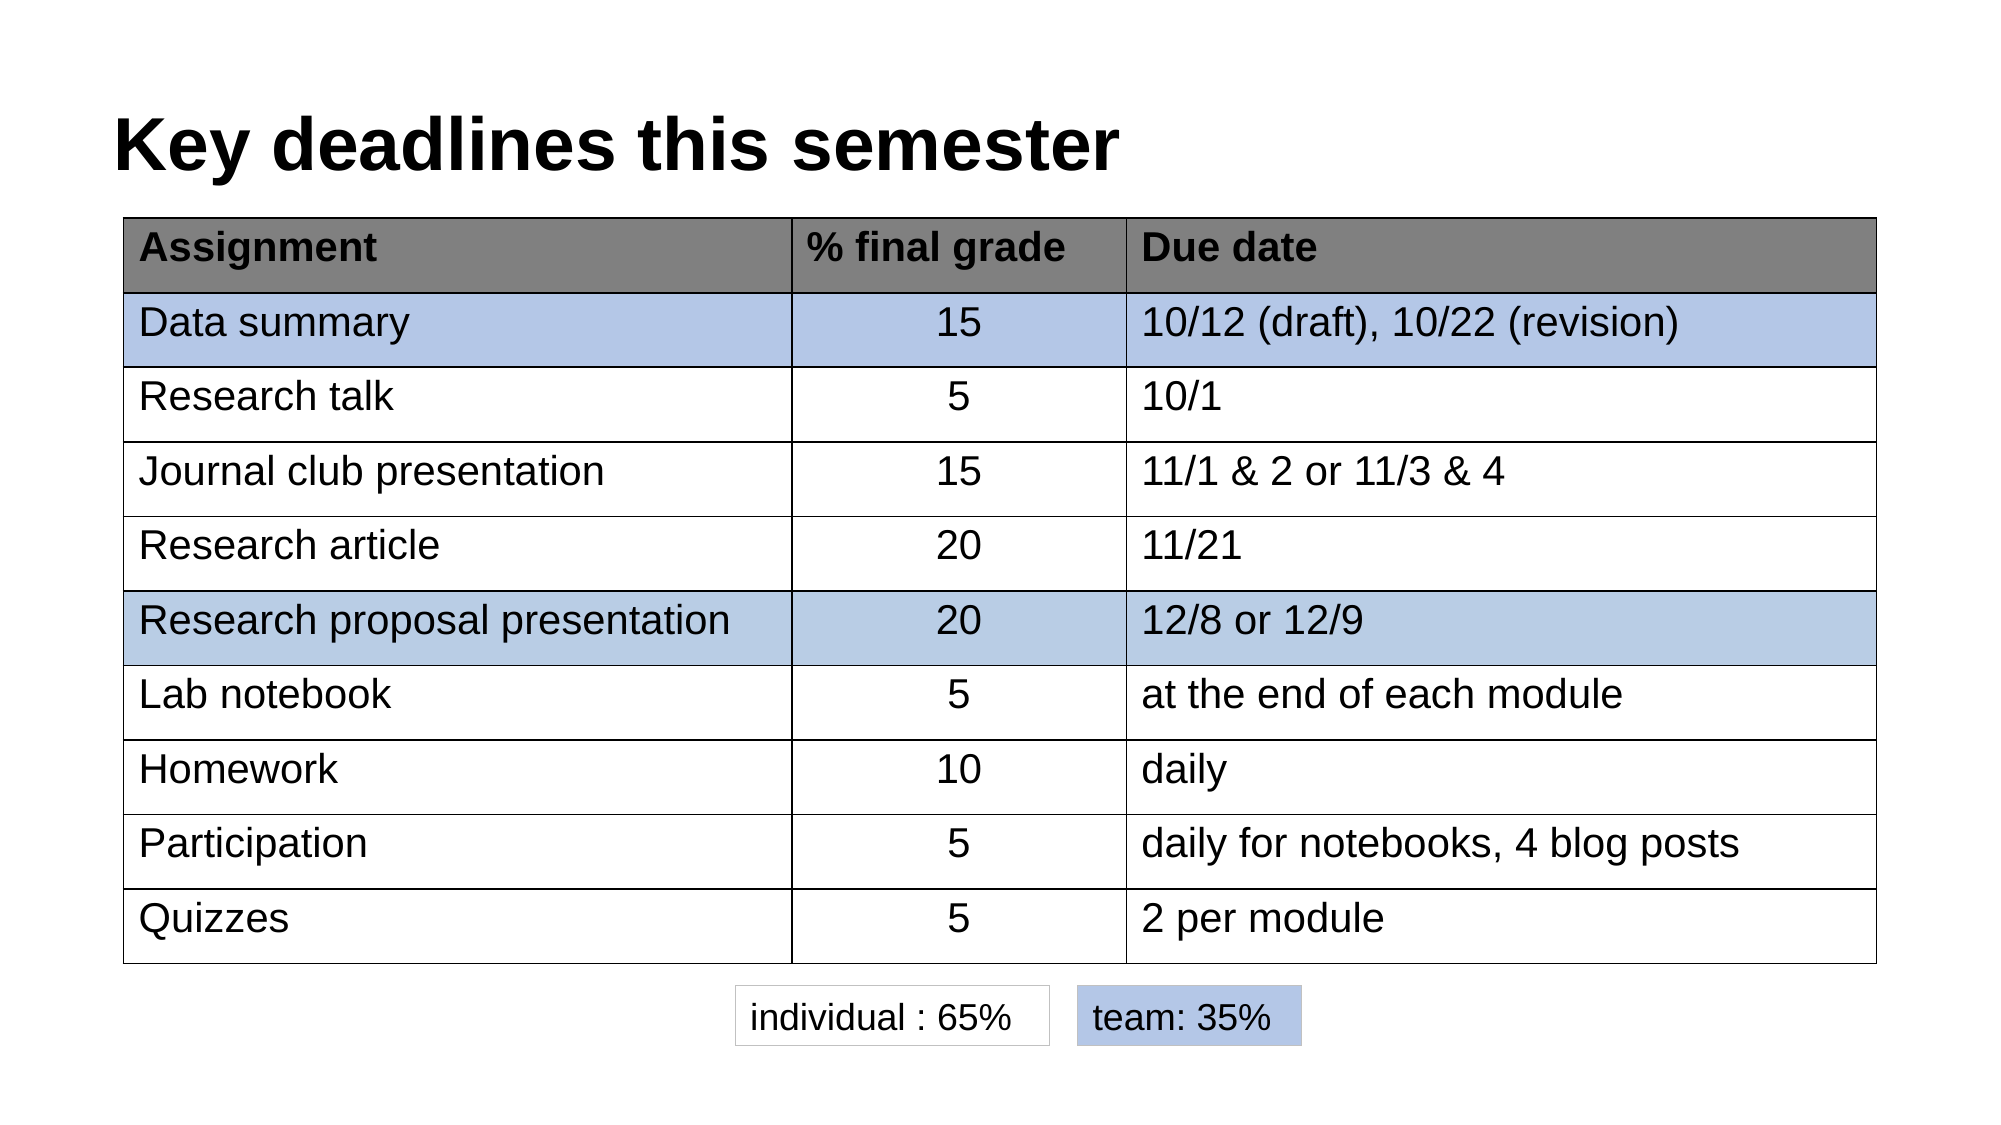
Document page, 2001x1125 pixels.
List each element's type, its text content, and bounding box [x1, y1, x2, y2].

table_header Assignment [124, 219, 791, 292]
table_cell 12/8 or 12/9 [1127, 592, 1876, 665]
table_cell Research proposal presentation [124, 592, 791, 665]
table_cell 11/1 & 2 or 11/3 & 4 [1127, 443, 1876, 516]
table_cell 5 [793, 890, 1126, 963]
table_cell 2 per module [1127, 890, 1876, 963]
table_cell daily [1127, 741, 1876, 814]
title Key deadlines this semester [98, 39, 1824, 257]
table_cell 20 [793, 517, 1126, 590]
table_cell 10/1 [1127, 368, 1876, 441]
table_cell 15 [793, 443, 1126, 516]
table_cell 10/12 (draft), 10/22 (revision) [1127, 294, 1876, 366]
table_cell 10 [793, 741, 1126, 814]
table_cell Research article [124, 517, 791, 590]
table_cell daily for notebooks, 4 blog posts [1127, 815, 1876, 888]
text_box individual : 65% [735, 985, 1050, 1046]
table_cell 20 [793, 592, 1126, 665]
table_cell 5 [793, 368, 1126, 441]
table_cell Homework [124, 741, 791, 814]
table_cell Quizzes [124, 890, 791, 963]
table_cell Lab notebook [124, 666, 791, 739]
table_cell 5 [793, 815, 1126, 888]
table_cell Data summary [124, 294, 791, 366]
table_cell Journal club presentation [124, 443, 791, 516]
table_cell Participation [124, 815, 791, 888]
table_header Due date [1127, 219, 1876, 292]
table_cell 11/21 [1127, 517, 1876, 590]
text_box team: 35% [1077, 985, 1302, 1046]
table_cell 5 [793, 666, 1126, 739]
table_cell at the end of each module [1127, 666, 1876, 739]
table_cell 15 [793, 294, 1126, 366]
table_header % final grade [793, 219, 1126, 292]
table_cell Research talk [124, 368, 791, 441]
